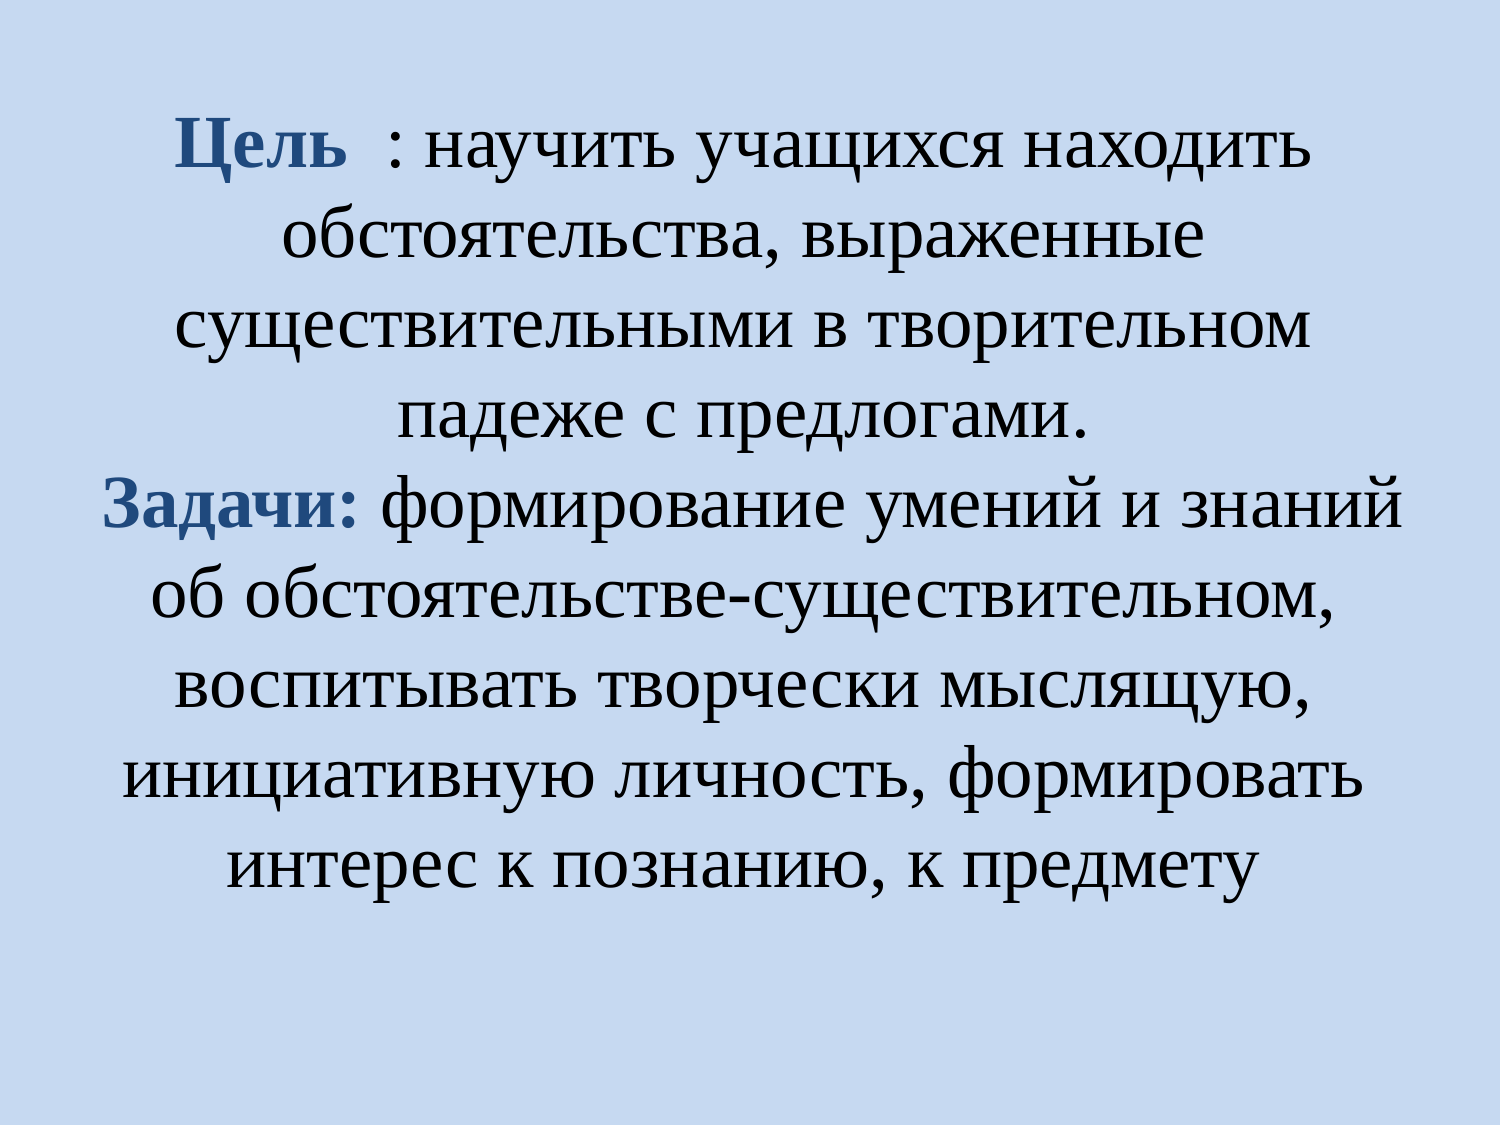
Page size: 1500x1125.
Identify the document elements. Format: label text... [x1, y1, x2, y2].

title Цель : научить учащихся находить обстоятельства, выраженные существительными в творительном падеже с предлогами. Задачи: формирование умений и знаний об обстоятельстве-существительном, воспитывать творчески мыслящую, инициативную личность, формировать интерес к познанию, к предмету [53, 90, 1436, 906]
